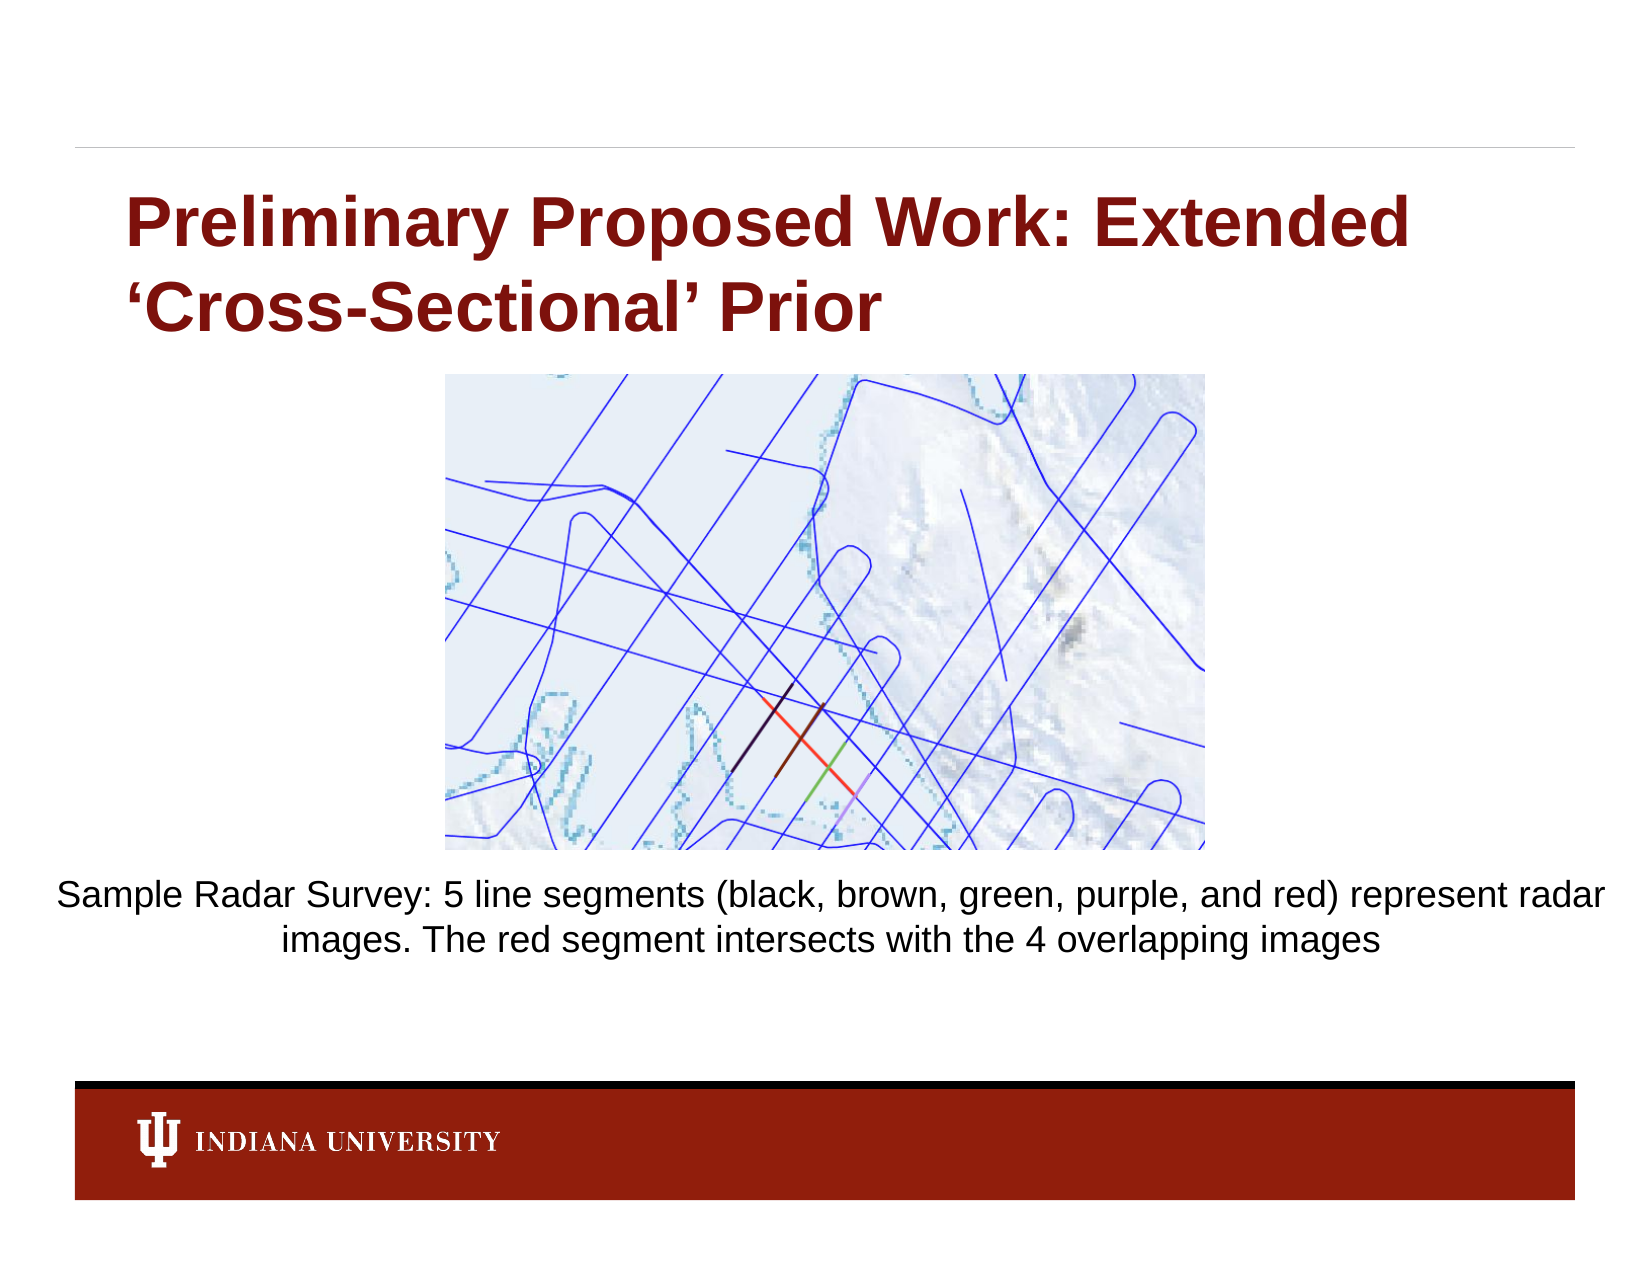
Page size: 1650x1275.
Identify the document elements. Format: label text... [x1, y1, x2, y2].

picture [445, 374, 1205, 851]
text_box Sample Radar Survey: 5 line segments (black, brown, green, purple, and red) represent radar images. The red segment intersects with the 4 overlapping images [24, 862, 1638, 968]
title Preliminary Proposed Work: Extended ‘Cross-Sectional’ Prior [125, 175, 1525, 348]
picture [137, 1112, 500, 1173]
